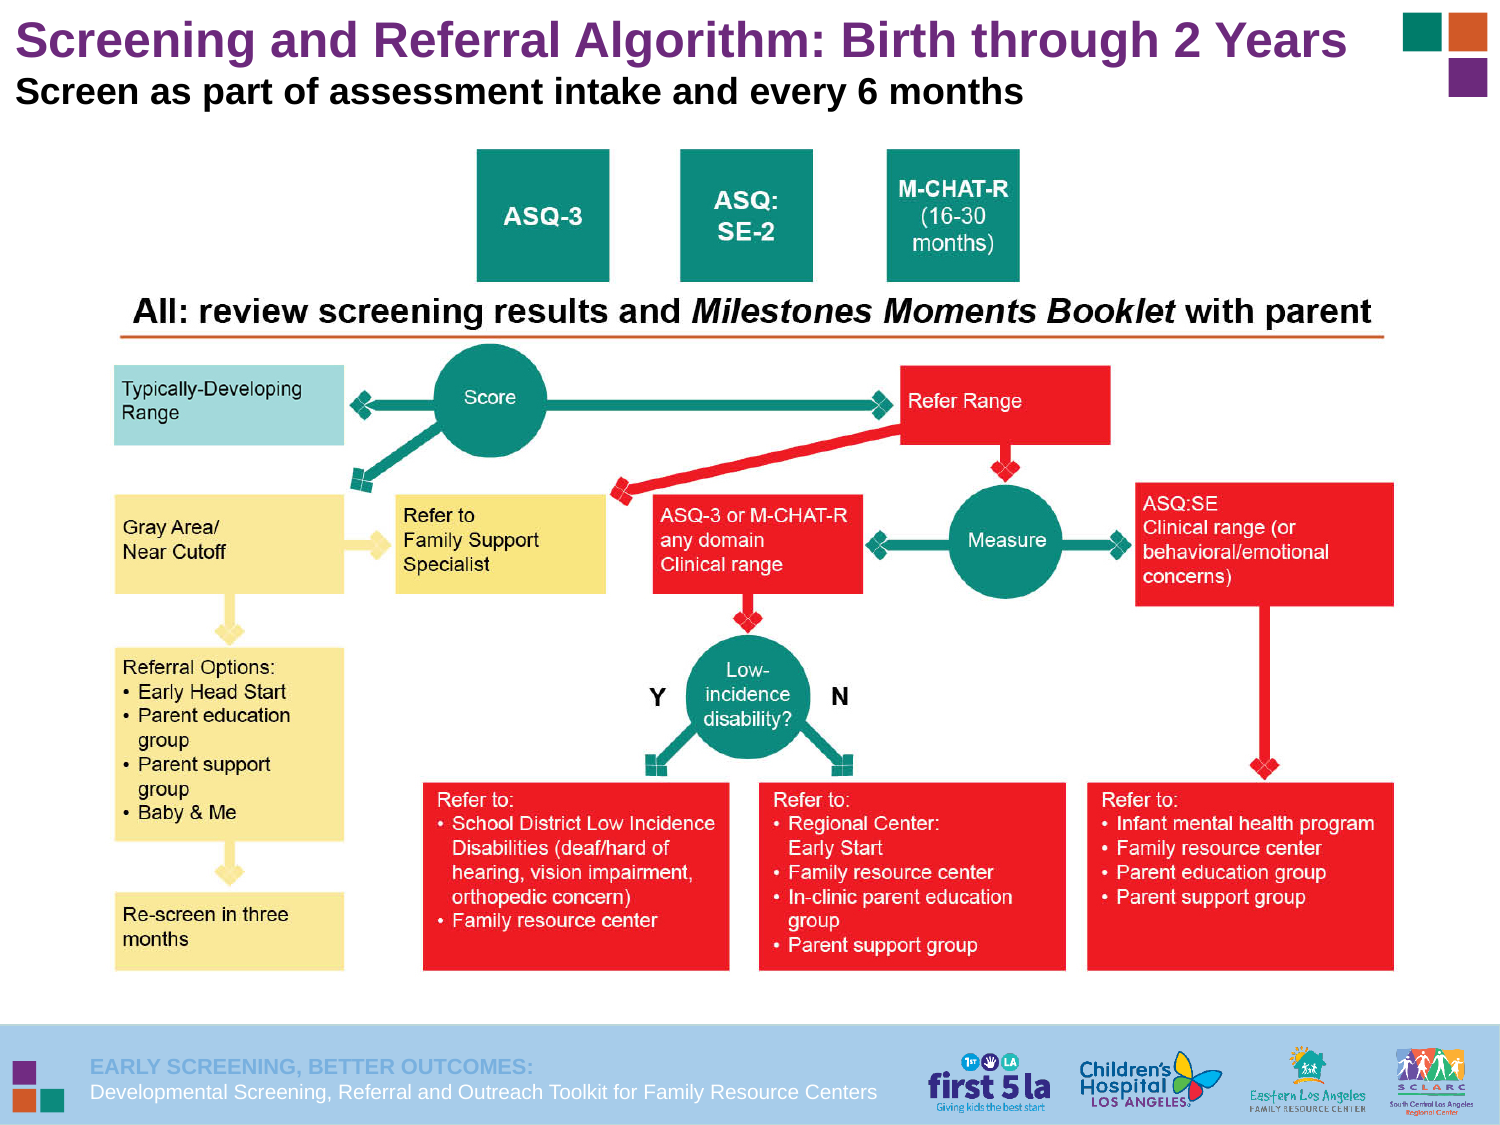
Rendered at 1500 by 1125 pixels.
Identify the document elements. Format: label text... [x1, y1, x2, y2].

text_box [920, 1041, 1473, 1123]
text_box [12, 1061, 65, 1113]
text_box [0, 1024, 1500, 1125]
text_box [1402, 12, 1488, 97]
picture [90, 133, 1411, 996]
text_box EARLY SCREENING, BETTER OUTCOMES: Developmental Screening, Referral and Outreach Toolkit for Family Resource Centers [75, 1045, 920, 1112]
title Screening and Referral Algorithm: Birth through 2 Years Screen as part of assessment intake and every 6 months [0, 0, 1388, 134]
